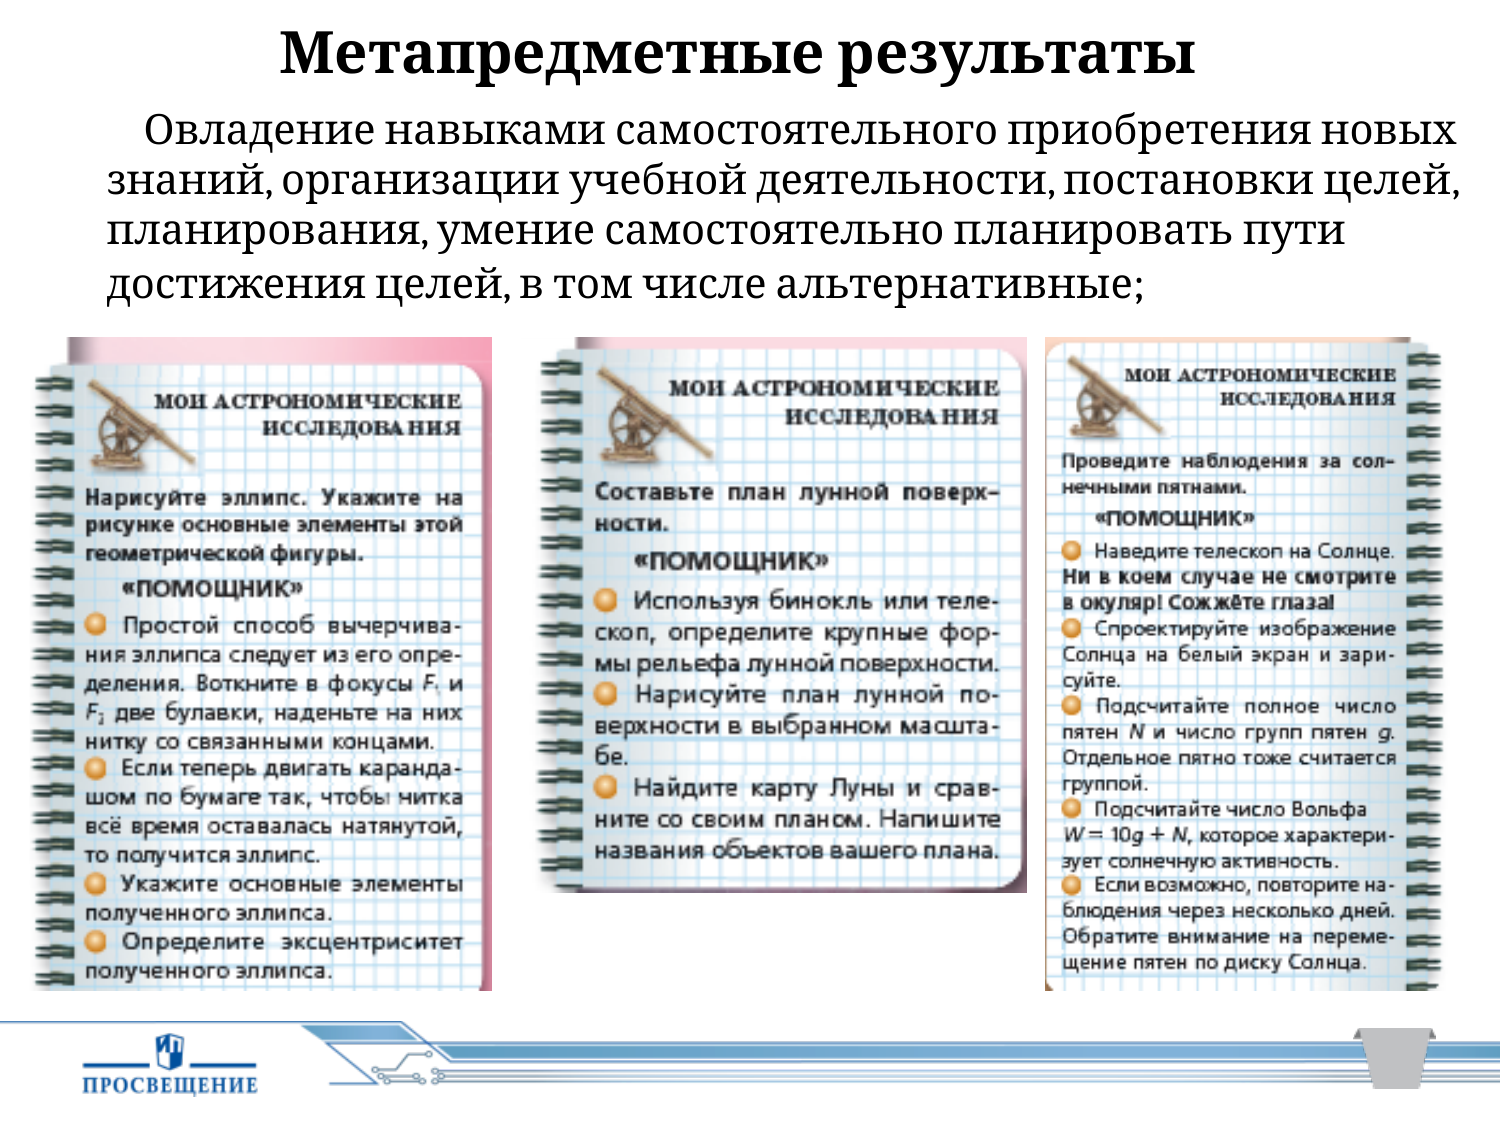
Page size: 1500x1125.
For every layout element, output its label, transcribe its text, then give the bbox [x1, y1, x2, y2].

text_box Метапредметные результаты [99, 0, 1390, 116]
picture [1045, 337, 1452, 992]
picture [29, 337, 492, 992]
list Овладение навыками самостоятельного приобретения новых знаний, организации учебной деятельности, постановки целей, планирования, умение самостоятельно планировать пути достижения целей, в том числе альтернативные; [98, 94, 1492, 348]
picture [521, 336, 1027, 893]
picture [0, 1021, 1500, 1097]
